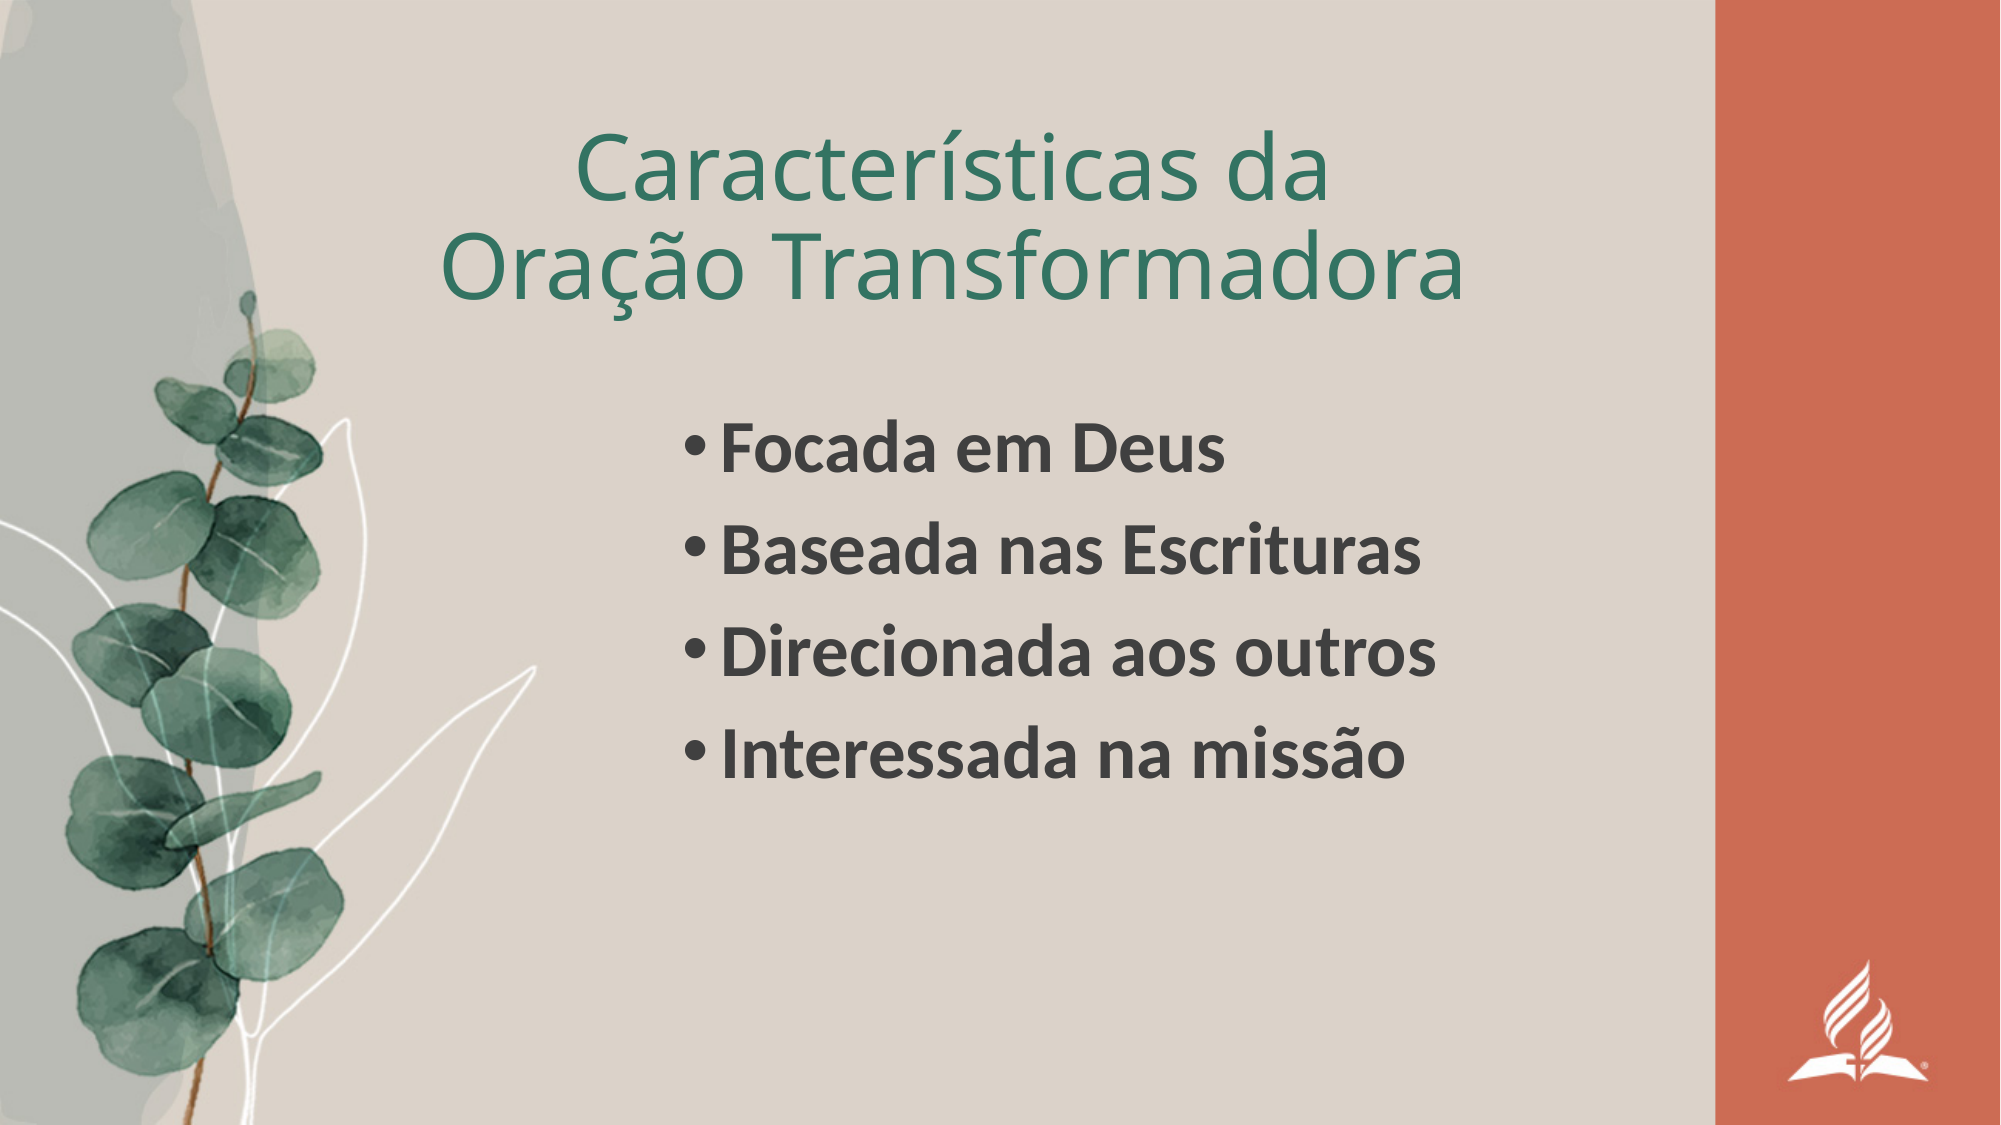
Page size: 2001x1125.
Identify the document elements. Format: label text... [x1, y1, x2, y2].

title Características da Oração Transformadora [392, 111, 1515, 330]
list Focada em Deus Baseada nas Escrituras Direcionada aos outros Interessada na missão [667, 400, 1610, 1014]
picture [0, 0, 2001, 1125]
